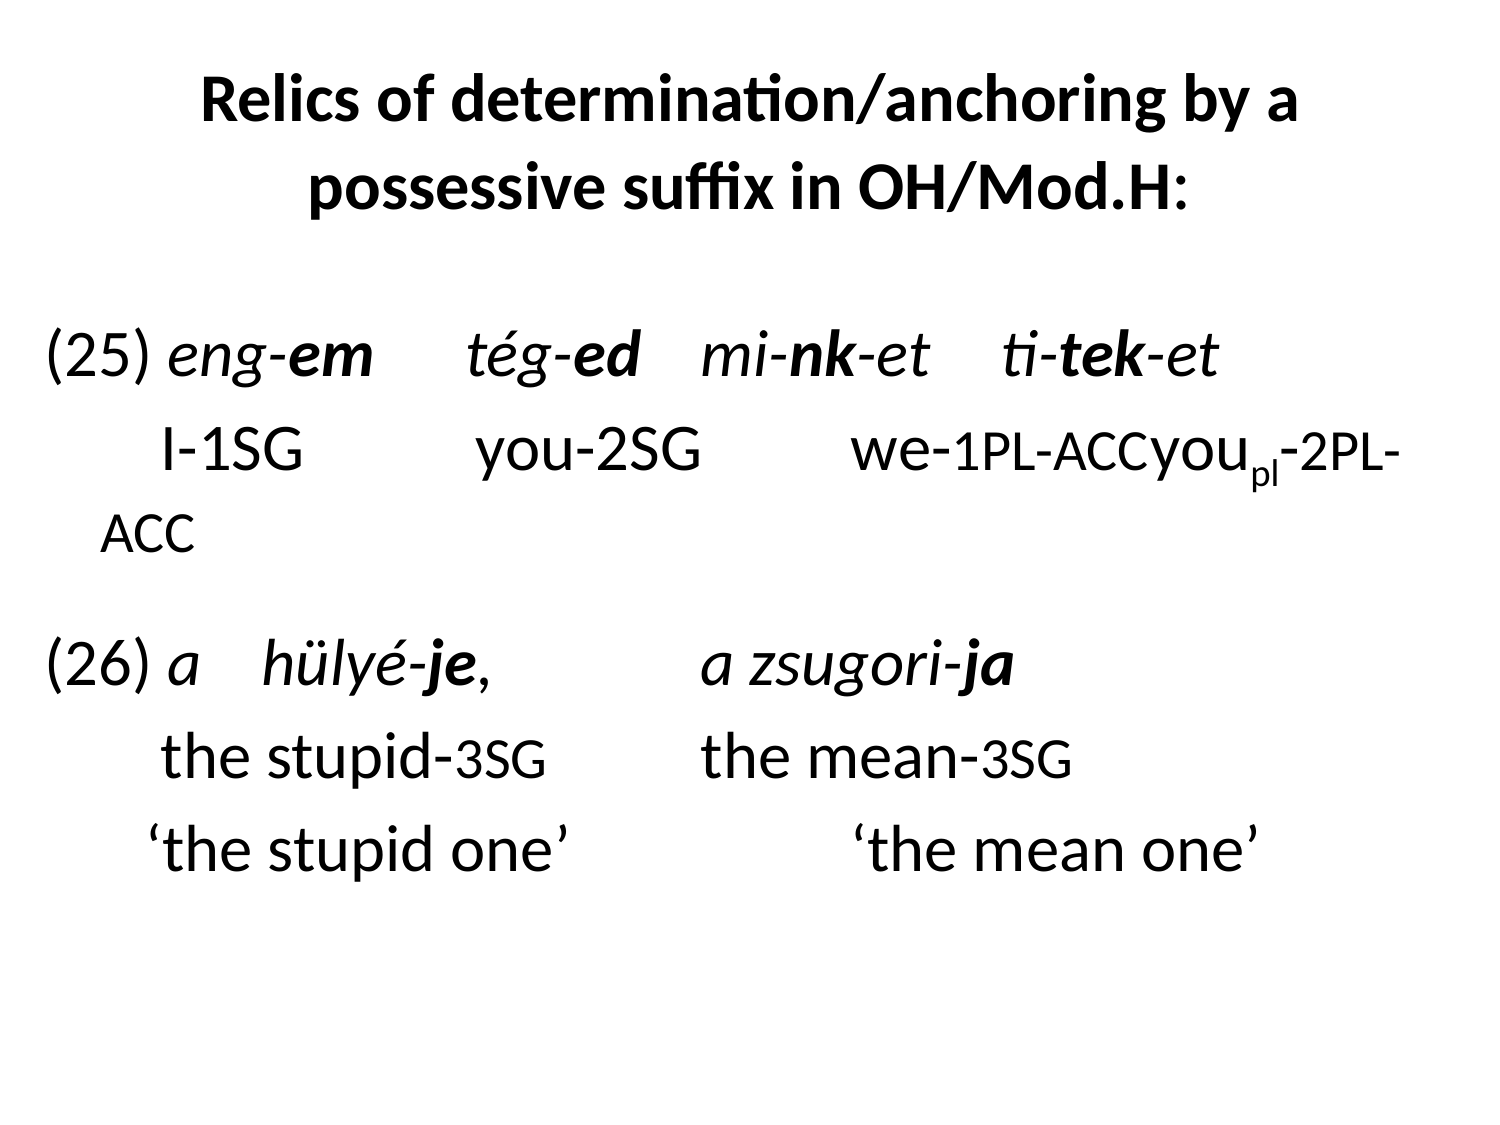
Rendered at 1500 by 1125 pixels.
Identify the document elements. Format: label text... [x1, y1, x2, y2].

list (25) eng-em tég-ed mi-nk-et ti-tek-et I-1SG you-2SG we-1PL-ACC youpl-2PL-ACC (26) a hülyé-je, a zsugori-ja the stupid-3SG the mean-3SG ‘the stupid one’ ‘the mean one’ [29, 302, 1500, 1046]
title Relics of determination/anchoring by a possessive suffix in OH/Mod.H: [75, 45, 1425, 233]
